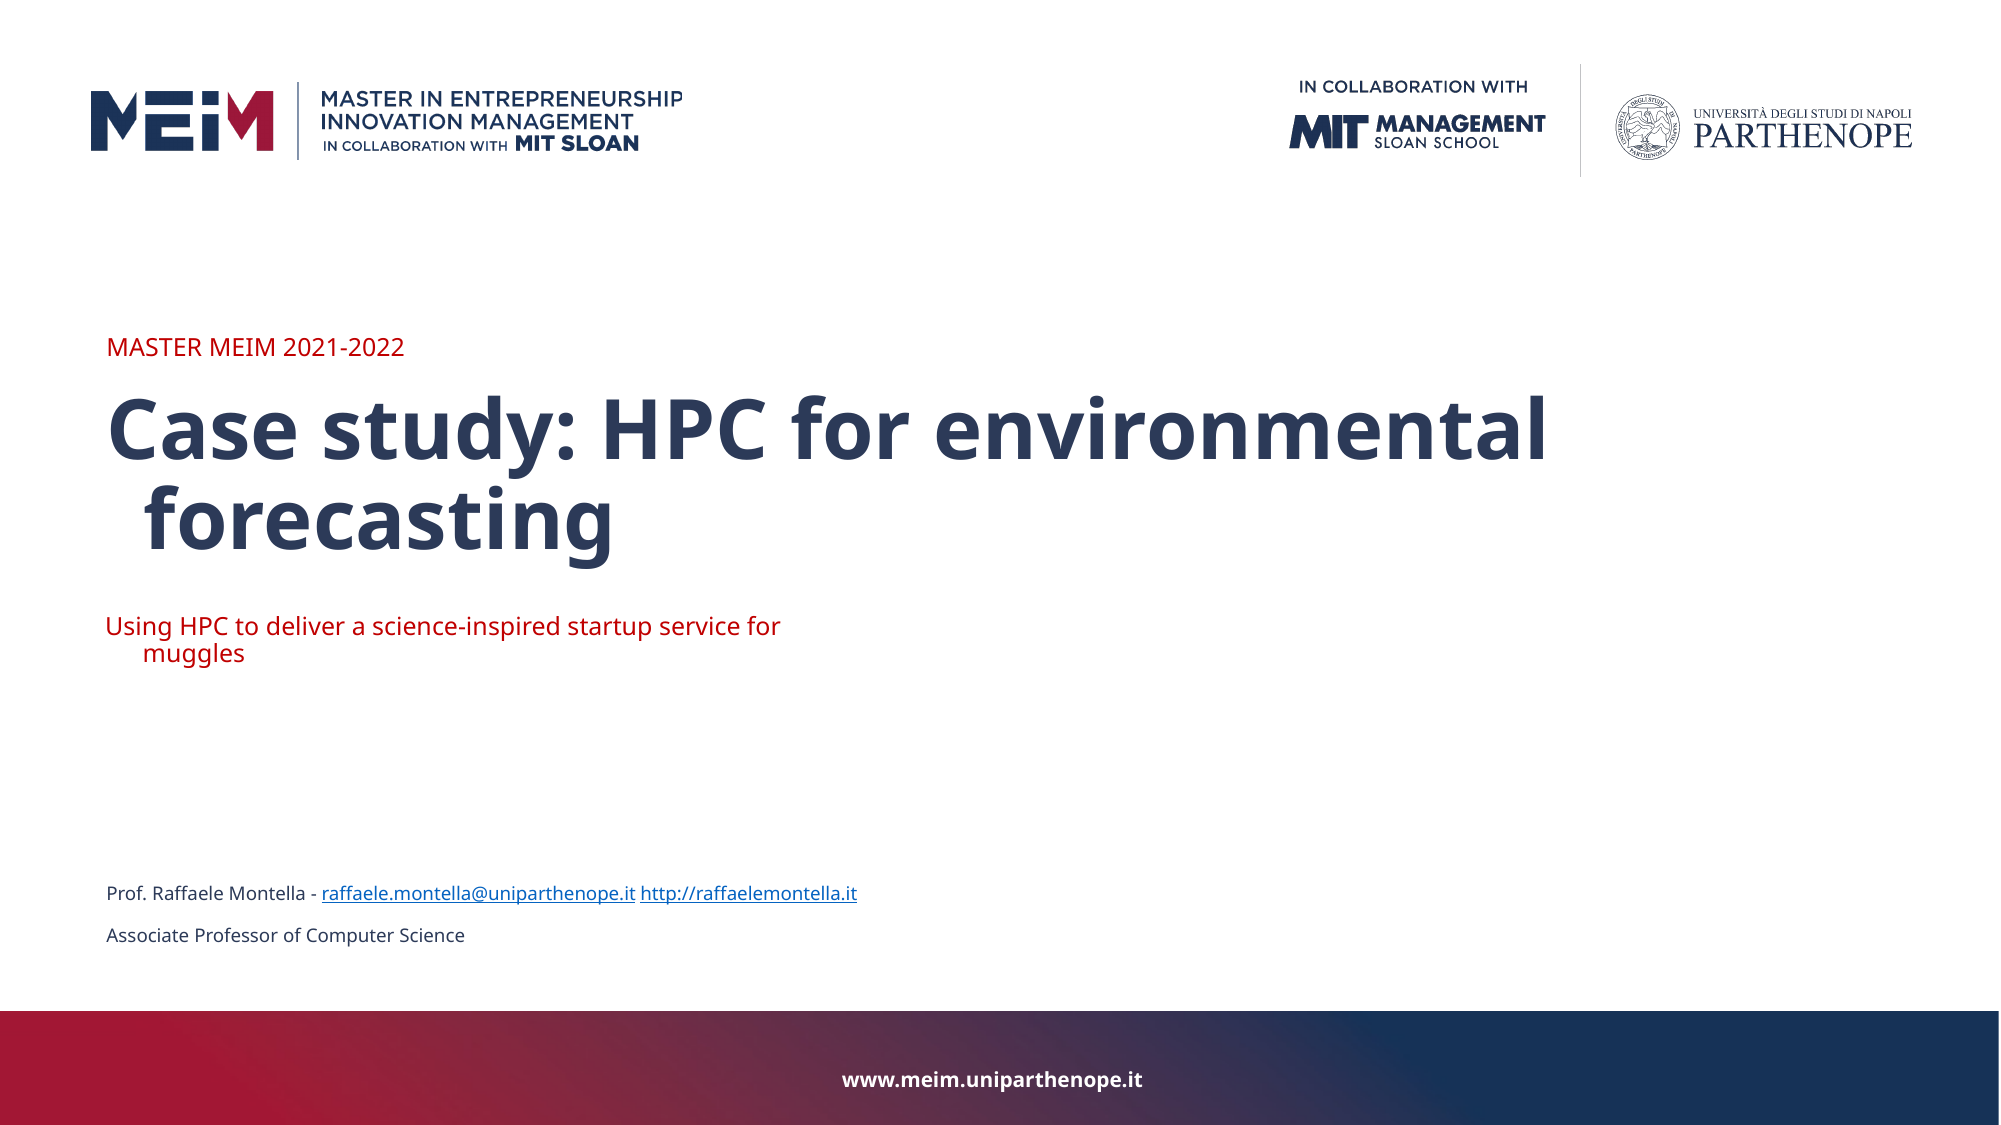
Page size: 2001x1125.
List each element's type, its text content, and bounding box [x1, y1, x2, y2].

list MASTER MEIM 2021-2022 [91, 326, 897, 394]
list Using HPC to deliver a science-inspired startup service for muggles [90, 606, 896, 674]
list Prof. Raffaele Montella - raffaele.montella@uniparthenope.it http://raffaelemontella.it Associate Professor of Computer Science [91, 874, 1194, 968]
picture [0, 1011, 1999, 1125]
picture [1289, 64, 1912, 177]
picture [91, 82, 682, 160]
list Case study: HPC for environmental forecasting [91, 380, 1902, 598]
